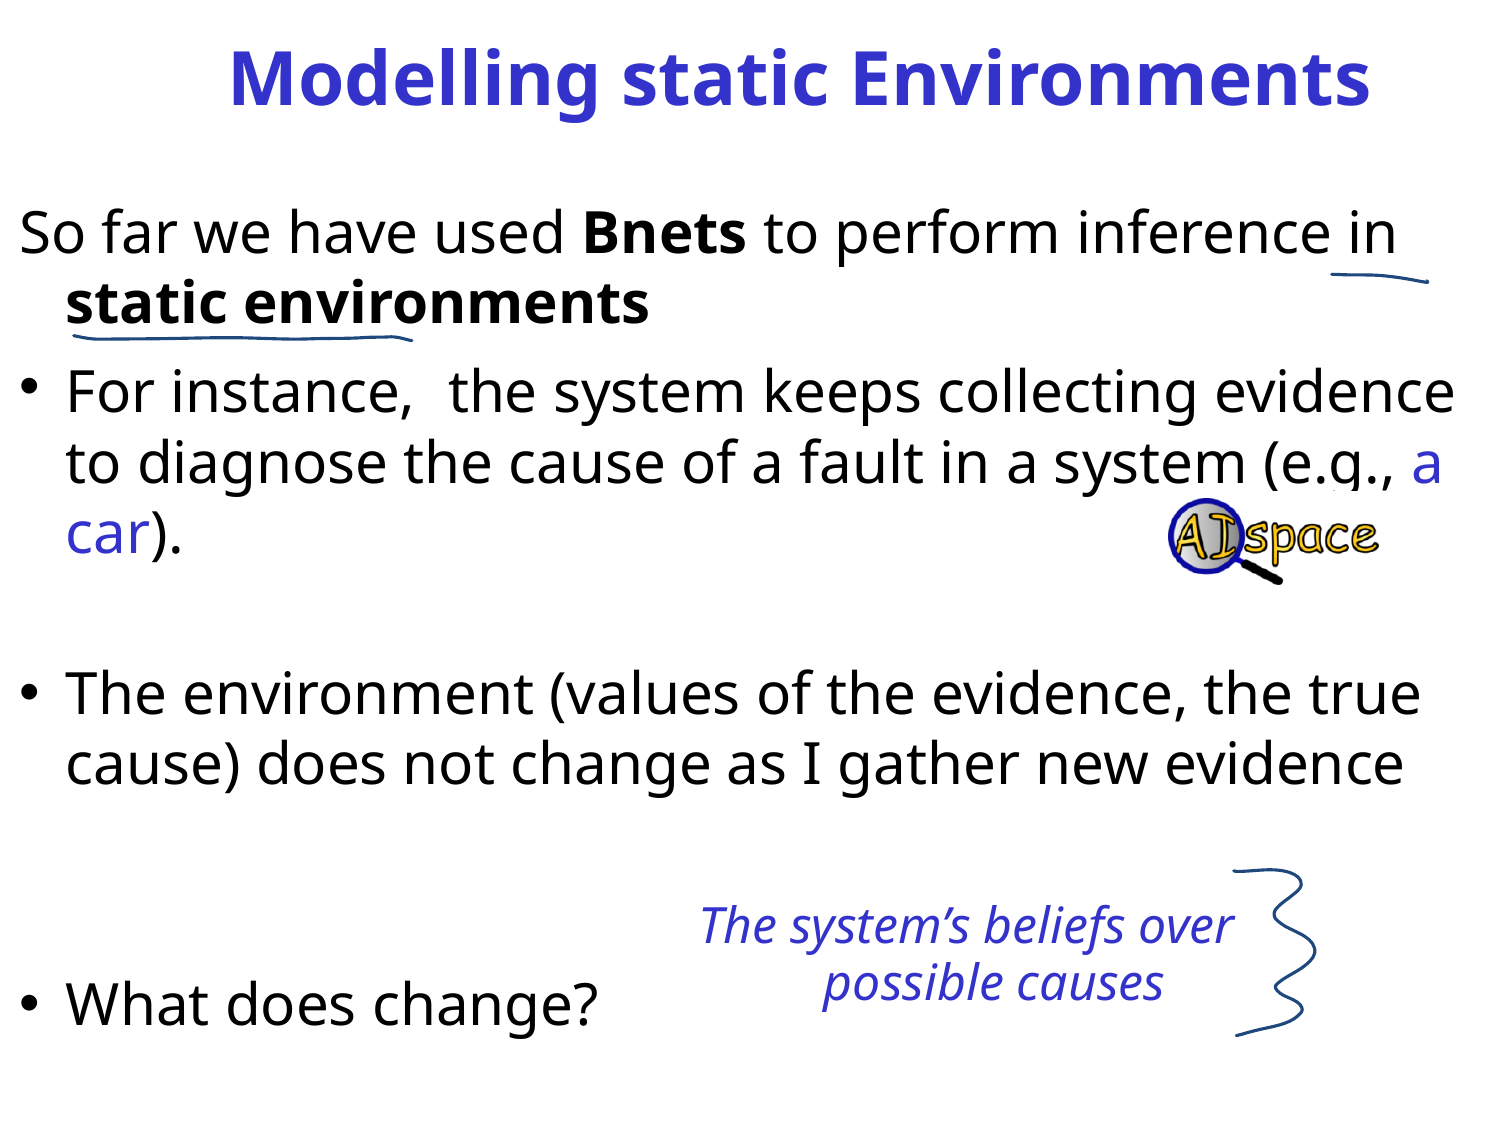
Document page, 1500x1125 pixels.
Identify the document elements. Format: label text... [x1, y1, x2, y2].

text_box The system’s beliefs over possible causes [667, 890, 1266, 1032]
text_box So far we have used Bnets to perform inference in static environments For instance, the system keeps collecting evidence to diagnose the cause of a fault in a system (e.g., a car). The environment (values of the evidence, the true cause) does not change as I gather new evidence What does change? [0, 187, 1500, 516]
picture [1139, 491, 1422, 596]
title Modelling static Environments [99, 18, 1500, 132]
